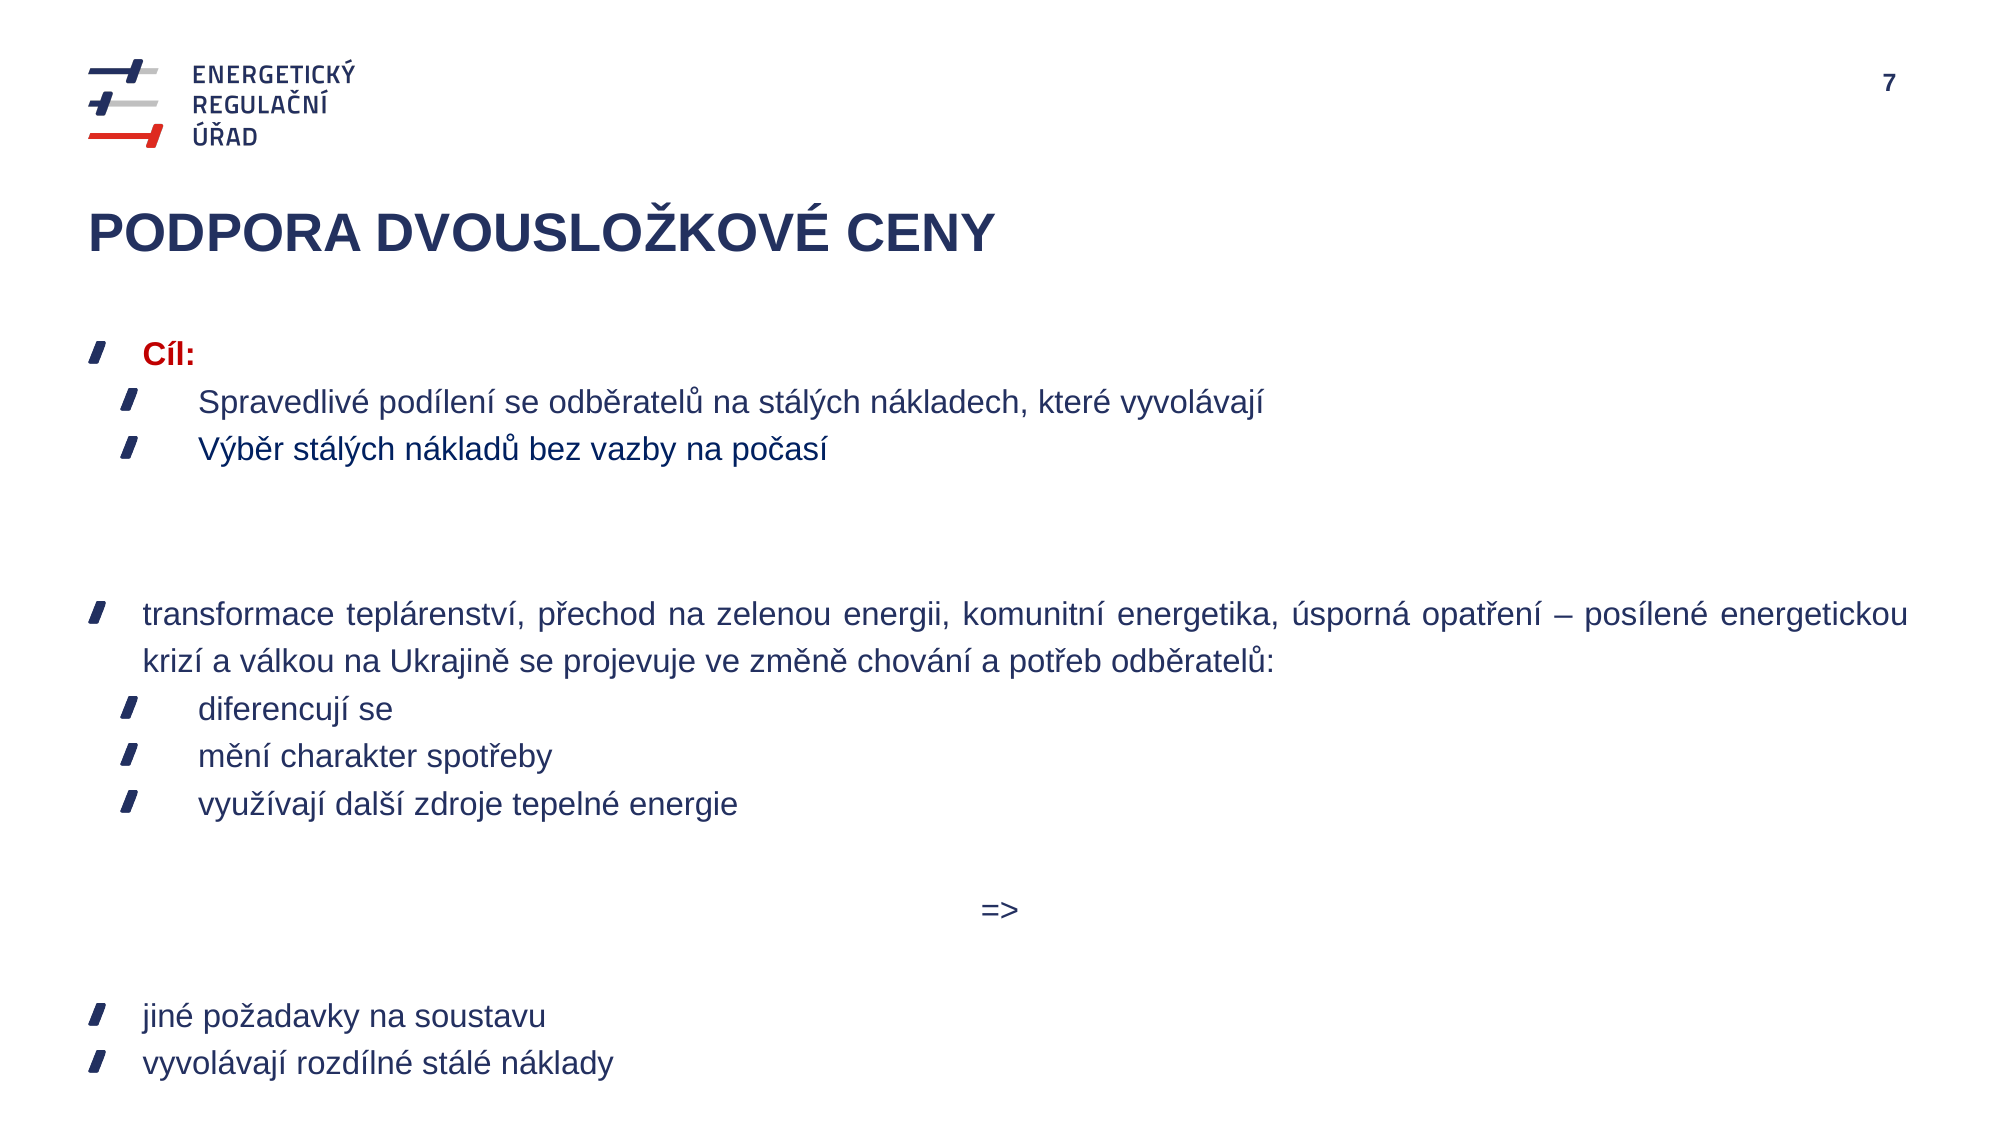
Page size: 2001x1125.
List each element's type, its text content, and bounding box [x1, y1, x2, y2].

list Cíl: Spravedlivé podílení se odběratelů na stálých nákladech, které vyvolávají Výběr stálých nákladů bez vazby na počasí transformace teplárenství, přechod na zelenou energii, komunitní energetika, úsporná opatření – posílené energetickou krizí a válkou na Ukrajině se projevuje ve změně chování a potřeb odběratelů: diferencují se mění charakter spotřeby využívají další zdroje tepelné energie => jiné požadavky na soustavu vyvolávají rozdílné stálé náklady [88, 324, 1912, 1082]
picture [120, 696, 138, 719]
picture [120, 743, 138, 766]
picture [88, 601, 106, 624]
picture [88, 1050, 106, 1073]
picture [120, 790, 138, 813]
picture [120, 388, 138, 411]
picture [88, 341, 106, 364]
picture [88, 59, 355, 148]
title PODPORA DVOUSLOŽKOVÉ CENY [88, 177, 1912, 292]
picture [88, 1003, 106, 1026]
picture [120, 436, 138, 459]
